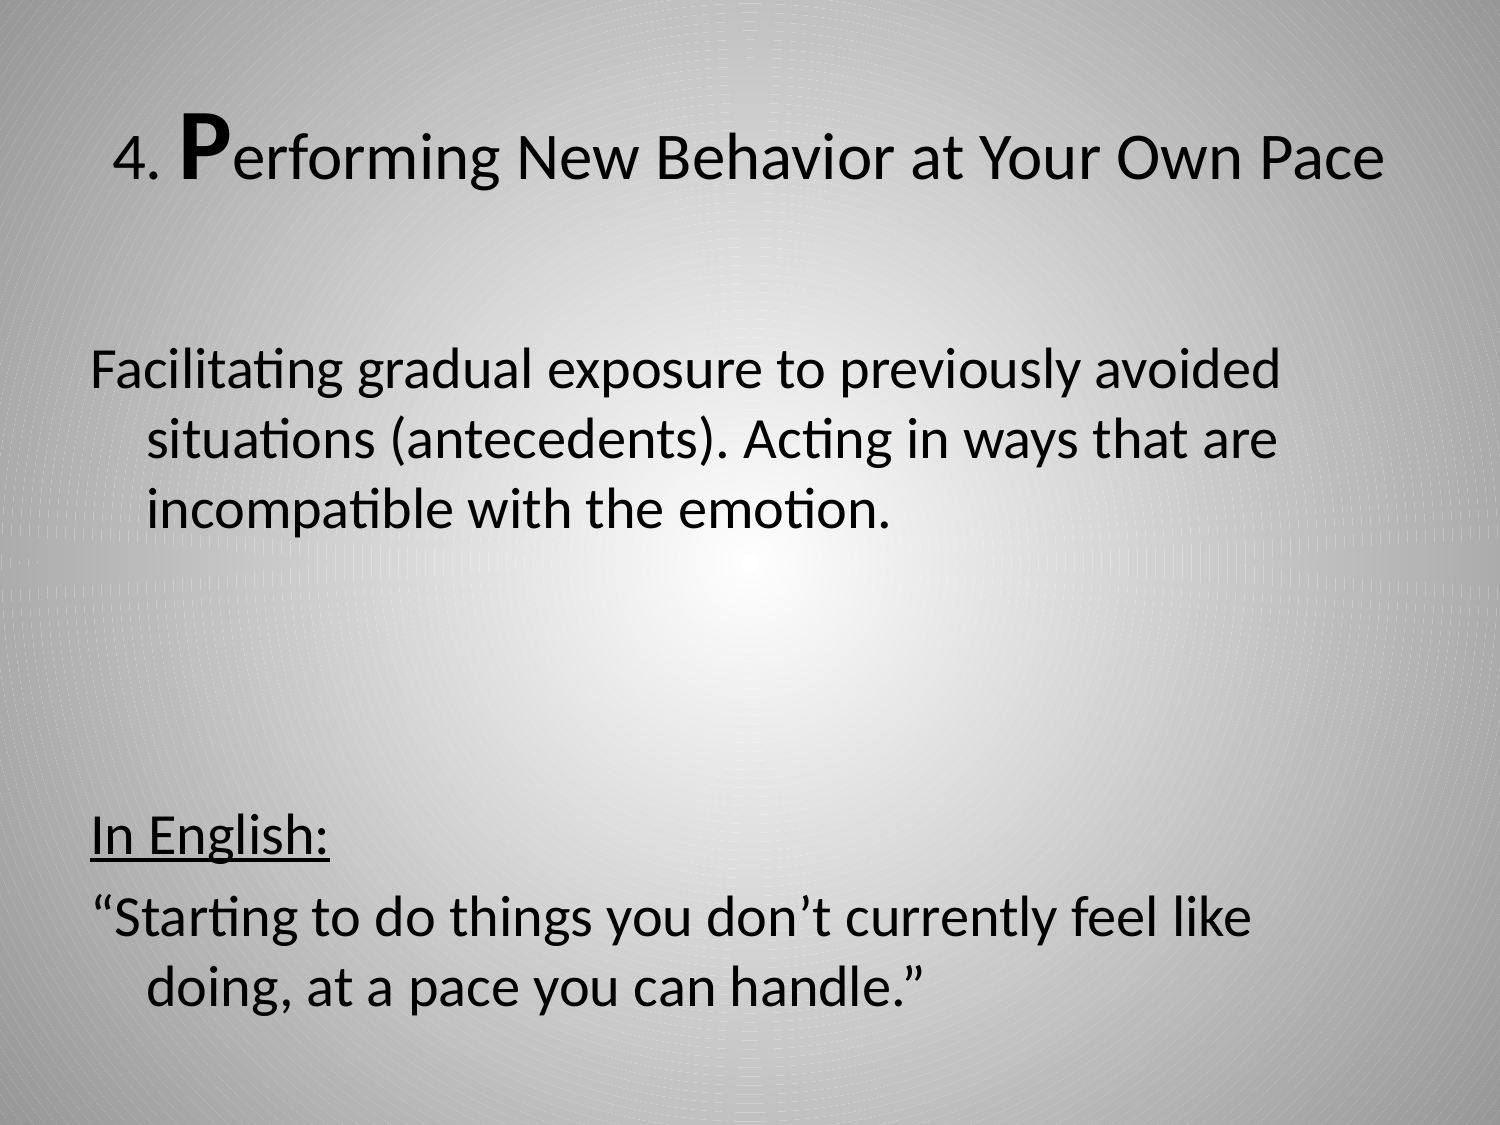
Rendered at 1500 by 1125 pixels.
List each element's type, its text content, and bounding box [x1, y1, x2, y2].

list Facilitating gradual exposure to previously avoided situations (antecedents). Acting in ways that are incompatible with the emotion. In English: “Starting to do things you don’t currently feel like doing, at a pace you can handle.” [75, 323, 1425, 1066]
title 4. Performing New Behavior at Your Own Pace [75, 45, 1425, 233]
